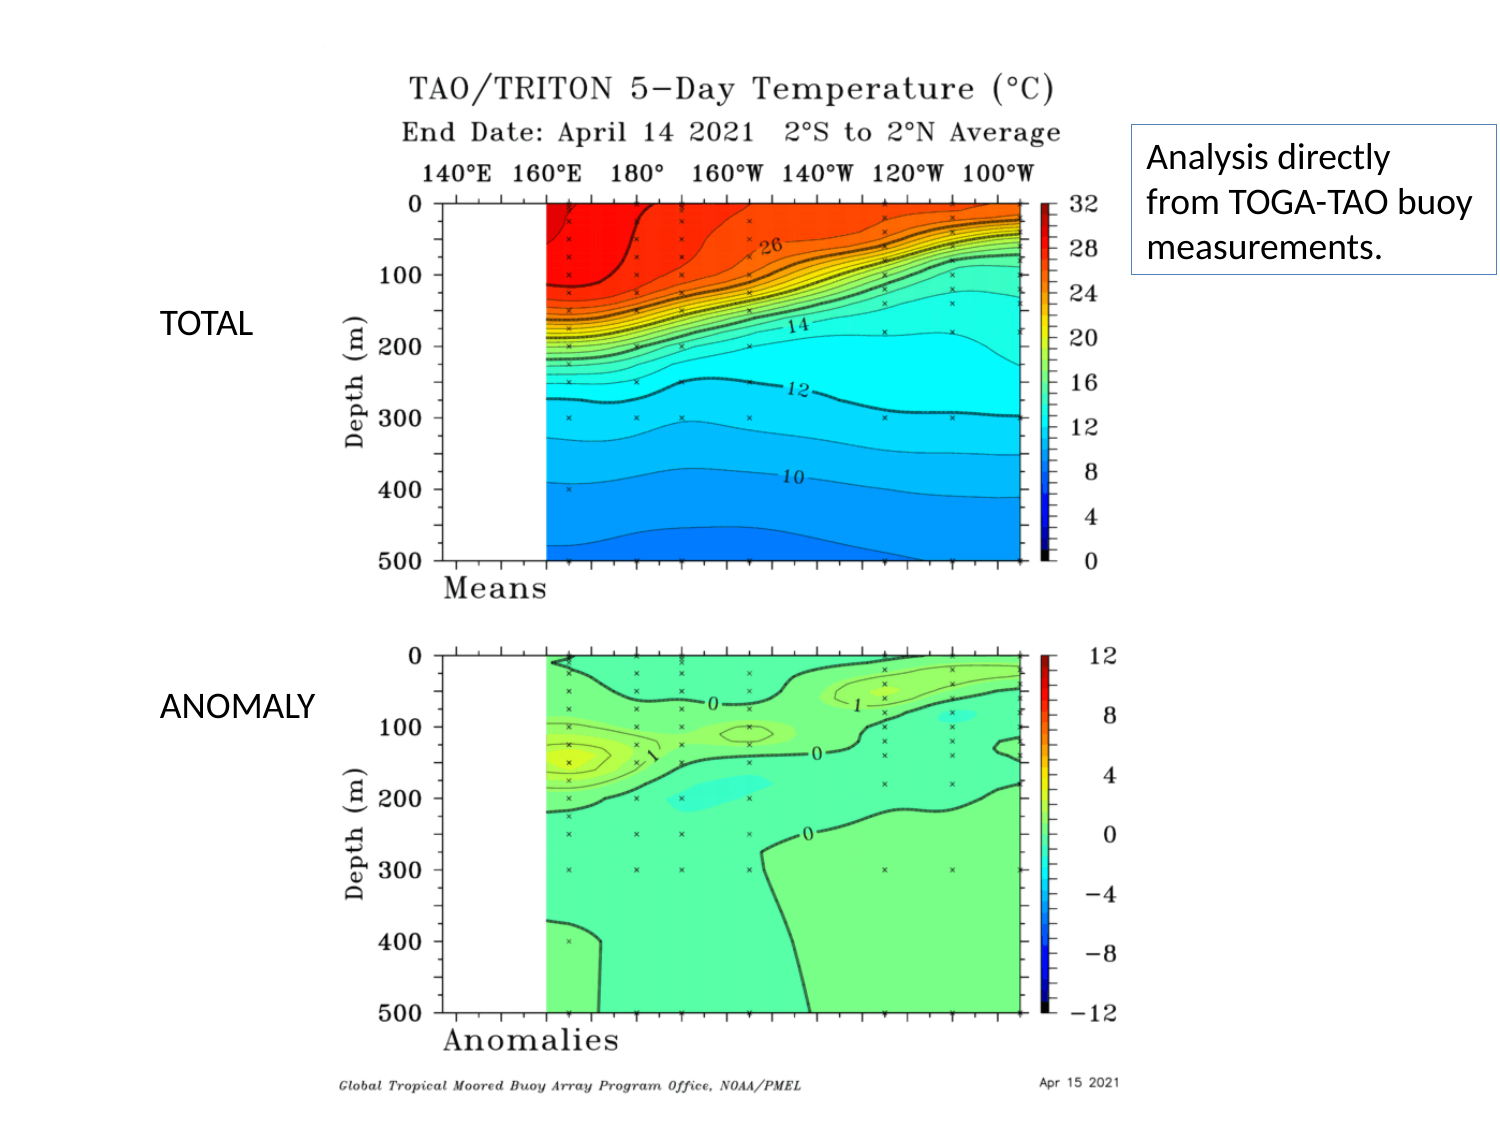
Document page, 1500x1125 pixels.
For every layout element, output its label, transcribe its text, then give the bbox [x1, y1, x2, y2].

text_box TOTAL [144, 290, 269, 351]
text_box Analysis directly from TOGA-TAO buoy measurements. [1167, 124, 1497, 275]
picture [321, 46, 1162, 1098]
text_box ANOMALY [145, 673, 316, 734]
